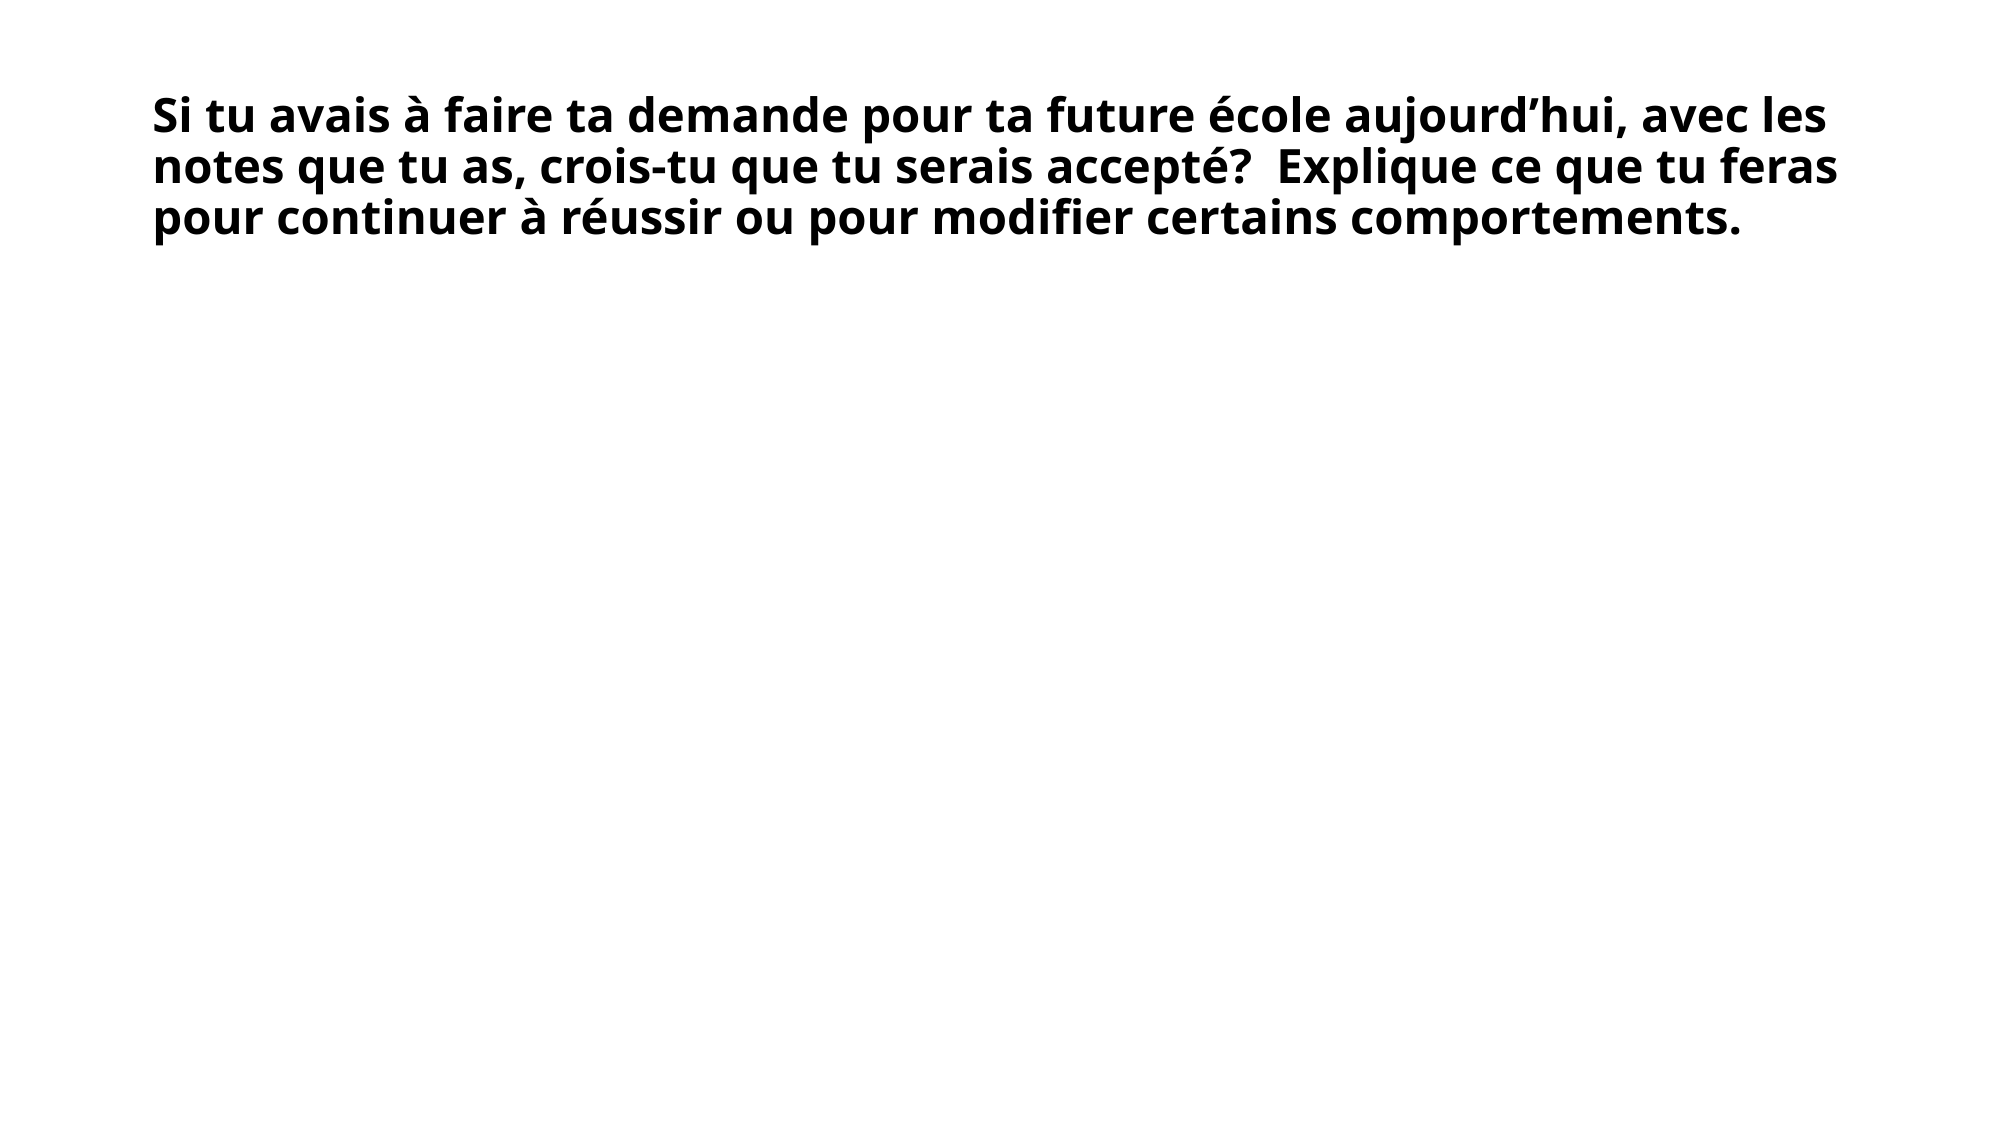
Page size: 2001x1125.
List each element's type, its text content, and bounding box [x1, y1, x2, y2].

title Si tu avais à faire ta demande pour ta future école aujourd’hui, avec les notes que tu as, crois-tu que tu serais accepté? Explique ce que tu feras pour continuer à réussir ou pour modifier certains comportements. [137, 59, 1863, 278]
